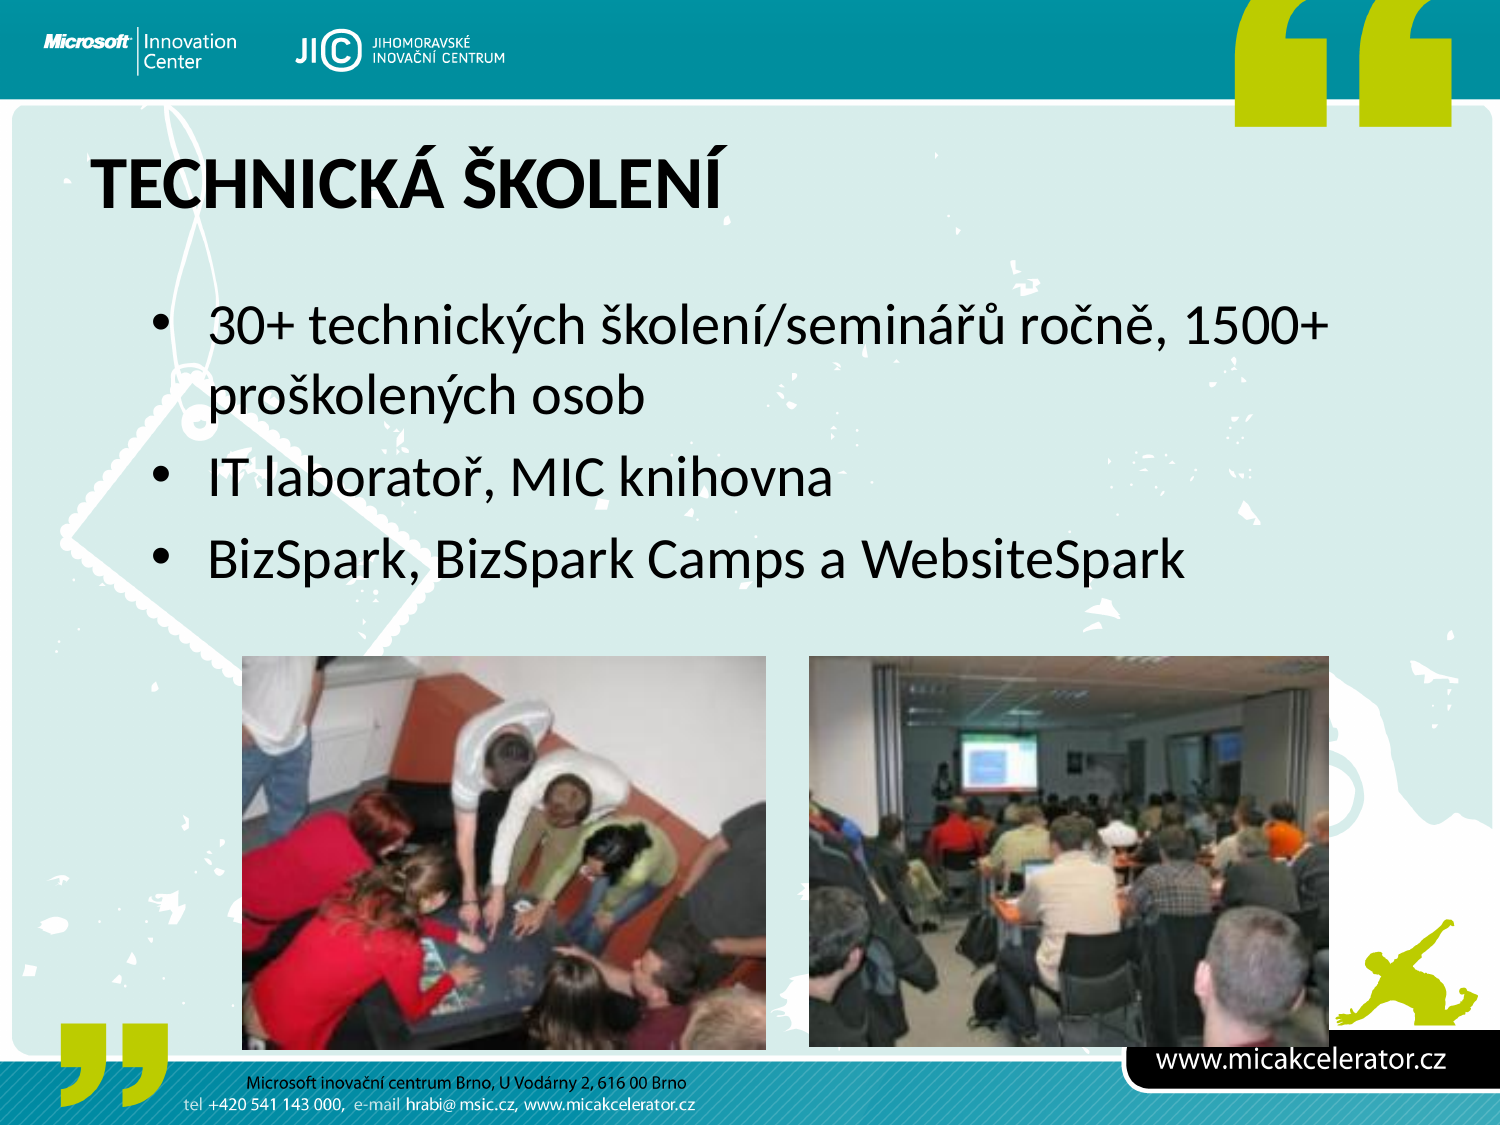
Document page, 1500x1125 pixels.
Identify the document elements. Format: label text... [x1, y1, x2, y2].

list 30+ technických školení/seminářů ročně, 1500+ proškolených osob IT laboratoř, MIC knihovna BizSpark, BizSpark Camps a WebsiteSpark [135, 278, 1388, 1067]
title Technická školení [75, 125, 1425, 233]
picture [0, 0, 1500, 1125]
